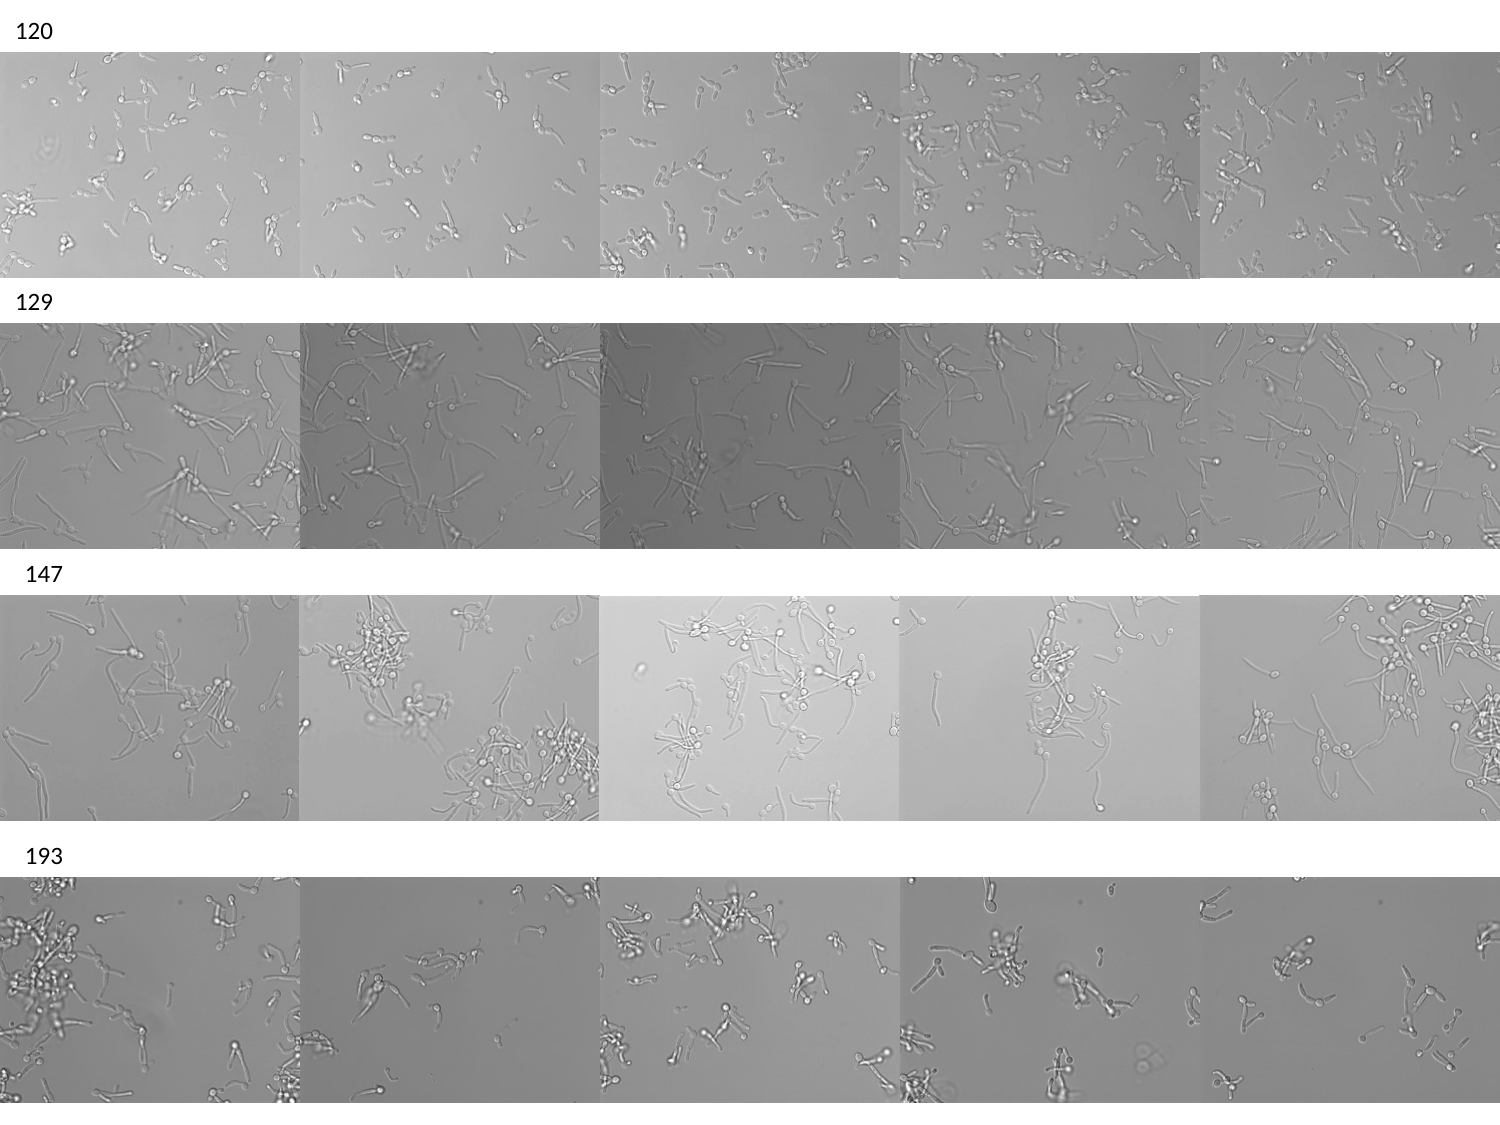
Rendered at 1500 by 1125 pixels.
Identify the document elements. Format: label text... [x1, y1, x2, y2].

text_box 147 [10, 557, 79, 594]
picture [0, 52, 1500, 279]
picture [0, 877, 1500, 1103]
text_box 120 [0, 7, 69, 51]
picture [0, 323, 1500, 549]
picture [0, 595, 1500, 822]
text_box 129 [0, 284, 69, 322]
text_box 193 [10, 832, 79, 876]
